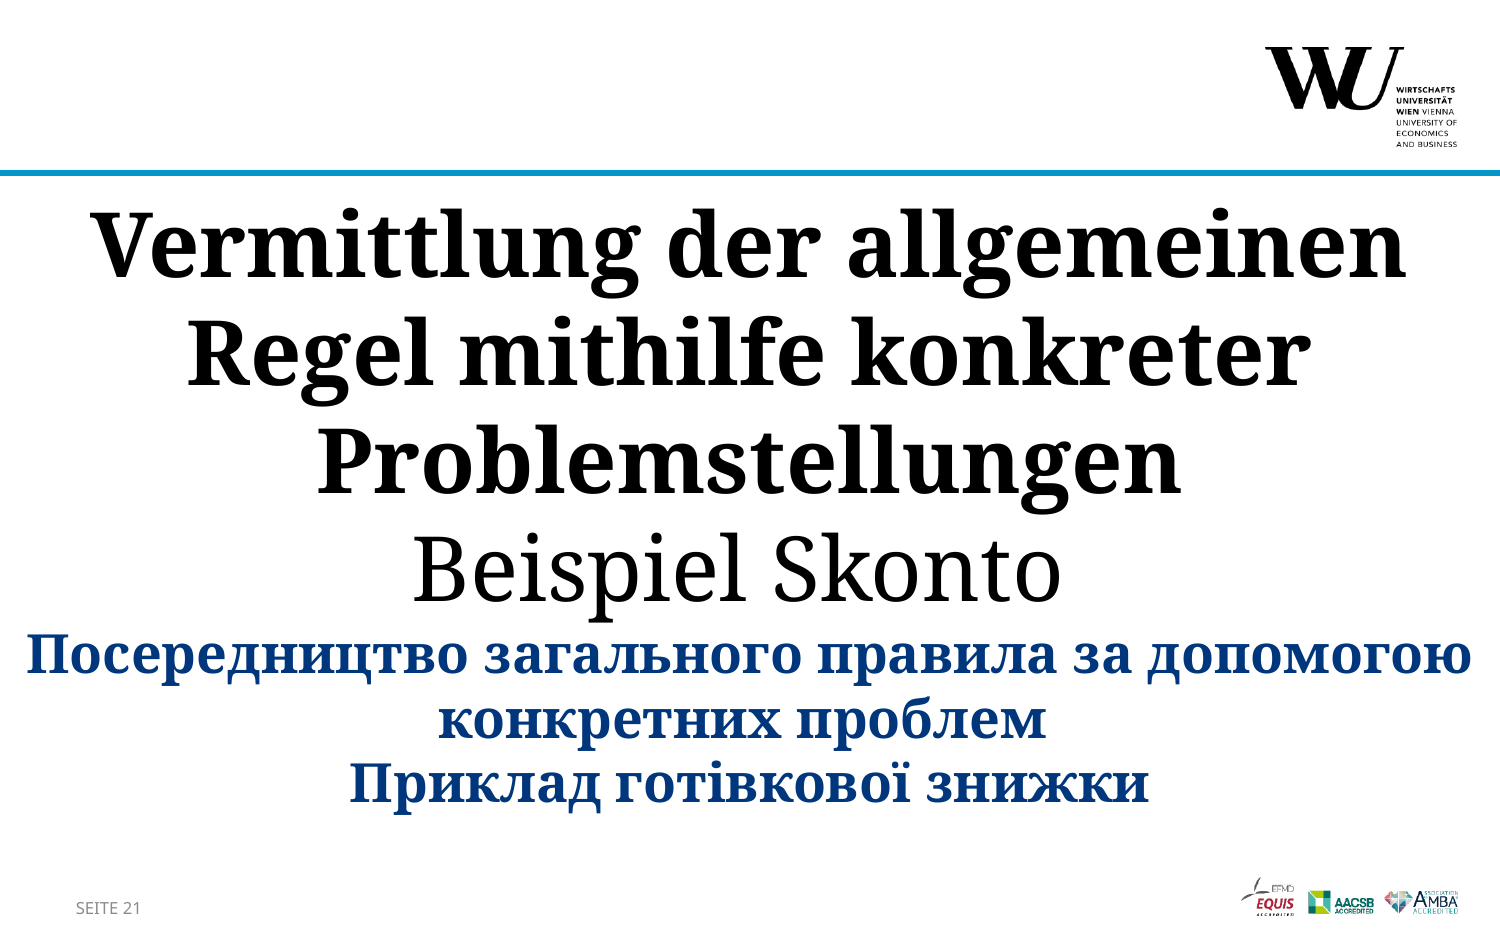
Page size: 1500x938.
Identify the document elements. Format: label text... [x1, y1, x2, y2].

picture [1241, 877, 1458, 916]
title Vermittlung der allgemeinen Regel mithilfe konkreter Problemstellungen Beispiel Skonto Посередництво загального правила за допомогою конкретних проблем Приклад готівкової знижки [10, 183, 1490, 814]
picture [1265, 47, 1457, 149]
slide_number SEITE 21 [75, 887, 223, 931]
